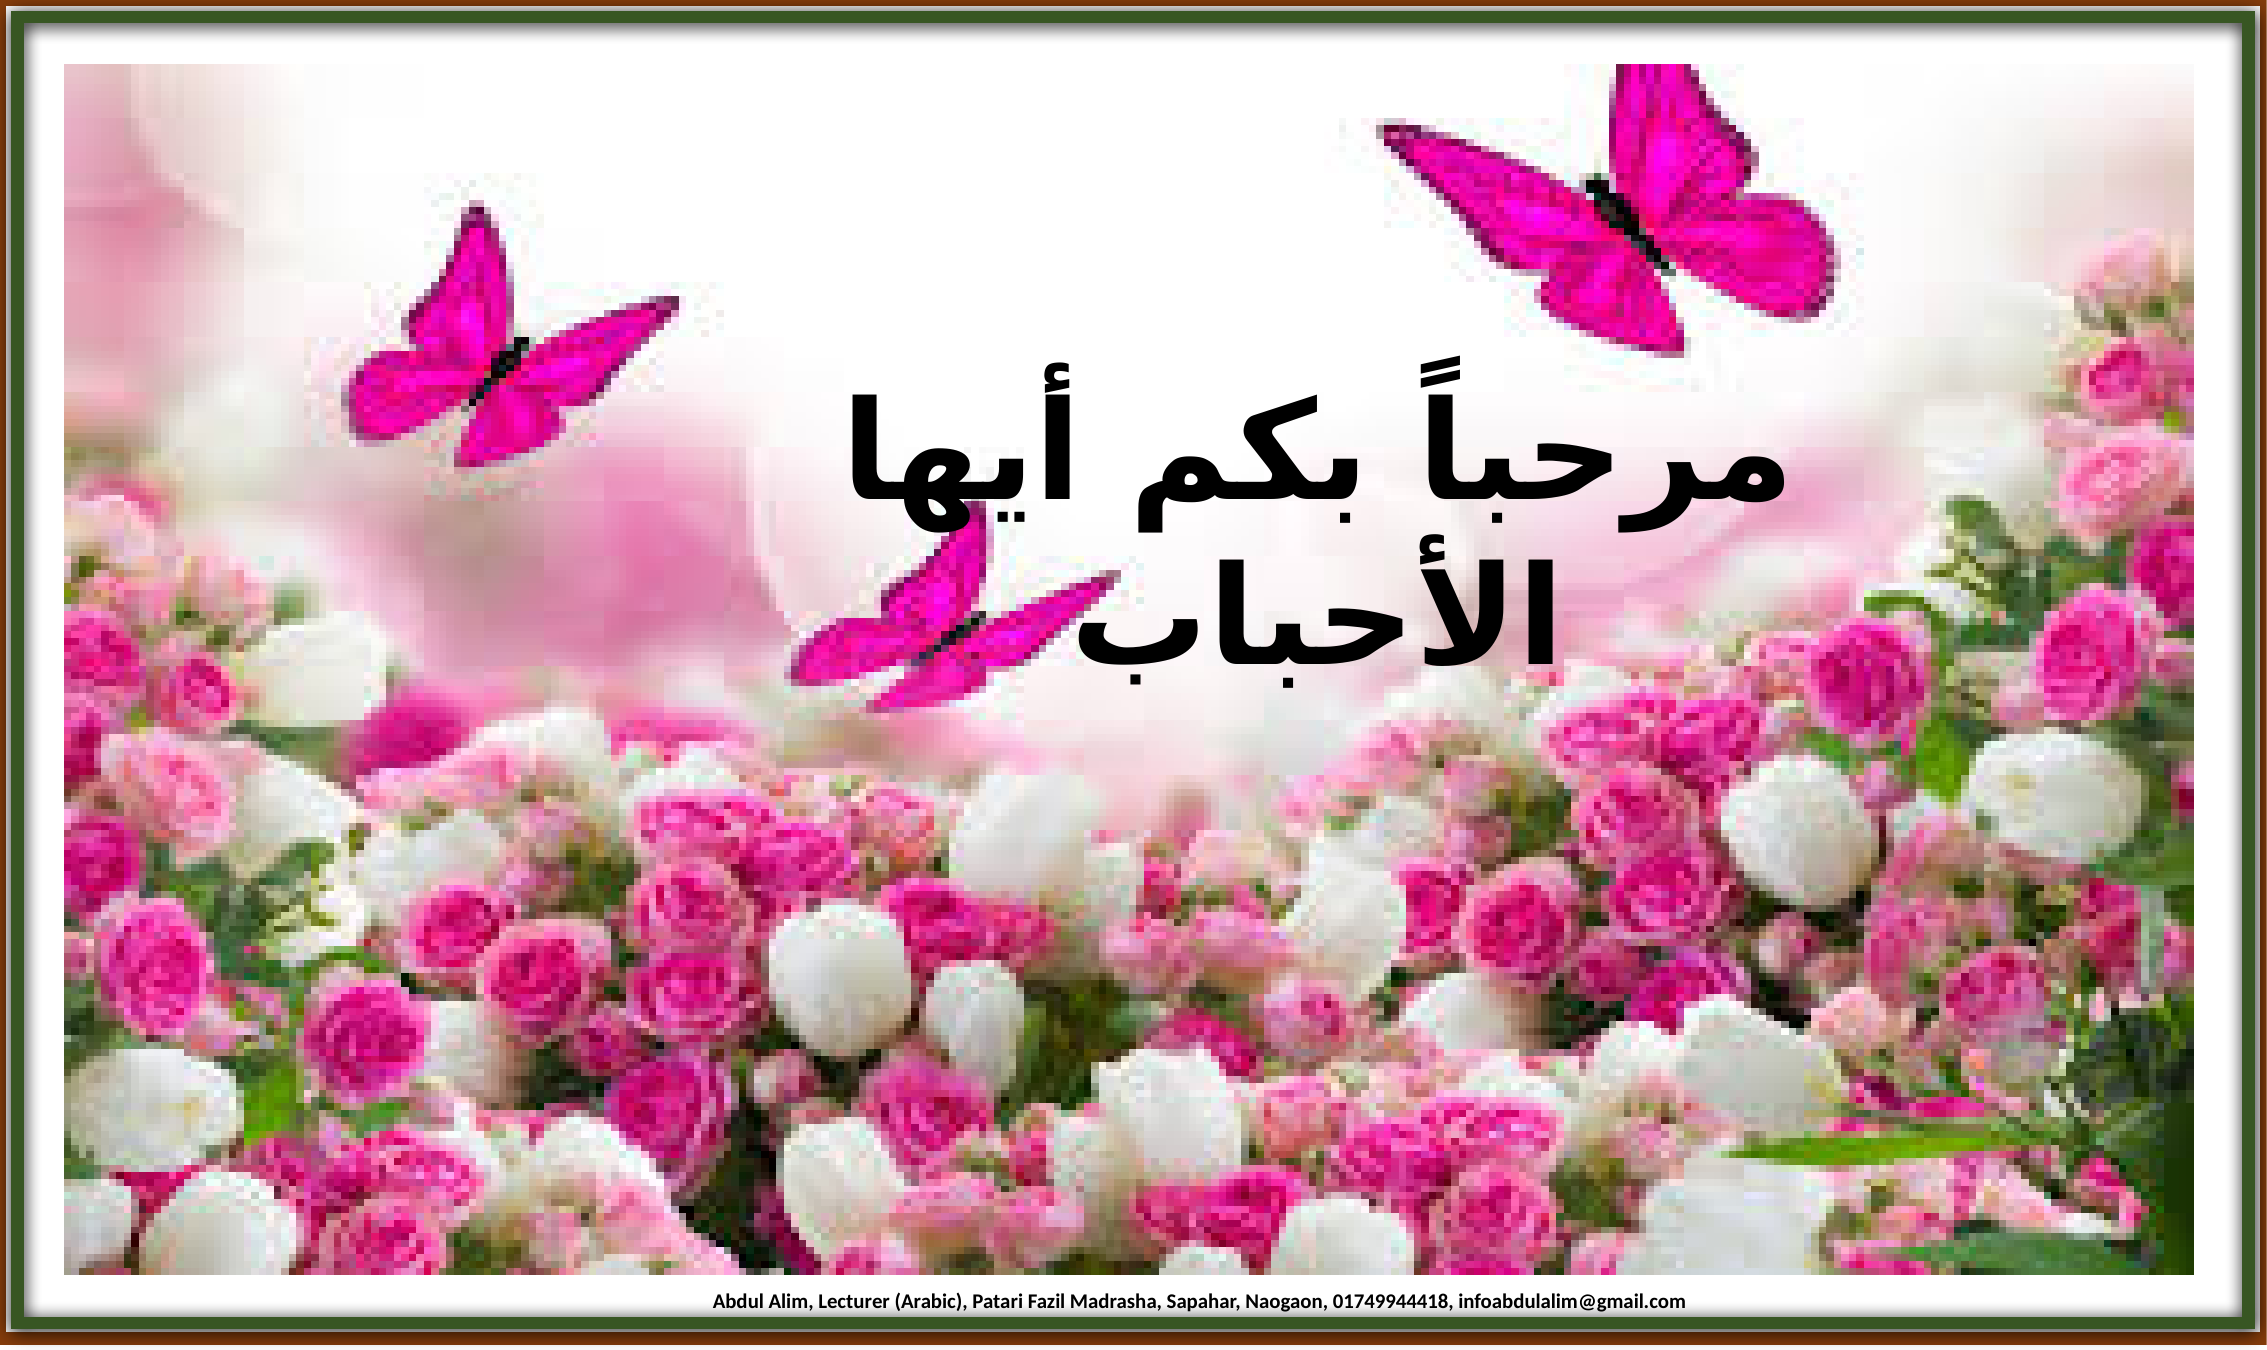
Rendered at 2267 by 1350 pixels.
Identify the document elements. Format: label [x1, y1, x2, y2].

picture [64, 64, 2194, 1275]
